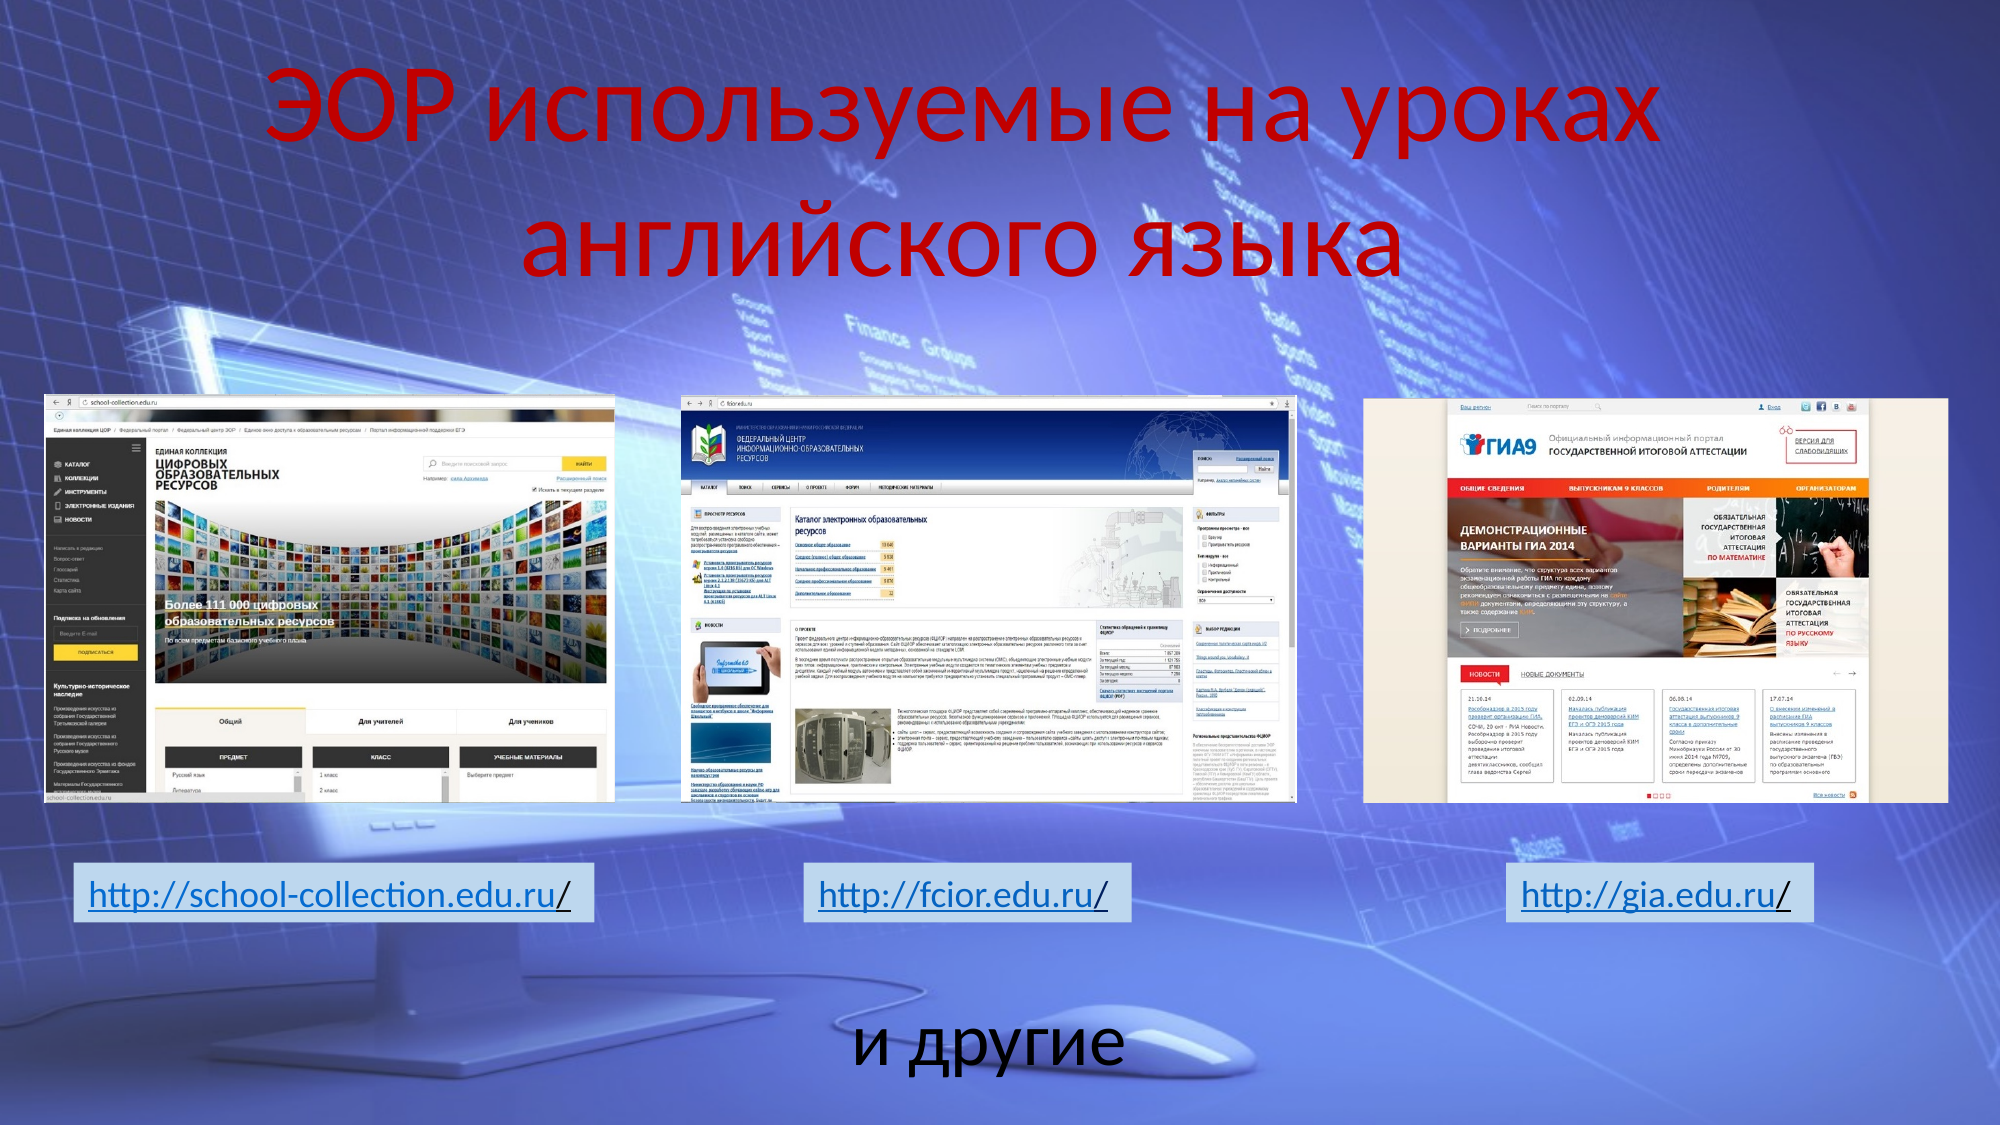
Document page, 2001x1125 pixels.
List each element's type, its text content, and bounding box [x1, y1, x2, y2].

picture [1363, 398, 1949, 803]
text_box и другие [835, 982, 1142, 1088]
text_box http://fcior.edu.ru/ [803, 862, 1132, 923]
picture [681, 395, 1297, 803]
text_box http://gia.edu.ru/ [1506, 862, 1815, 923]
picture [44, 394, 615, 803]
text_box http://school-collection.edu.ru/ [73, 862, 595, 923]
text_box ЭОР используемые на уроках английского языка [248, 21, 1679, 307]
